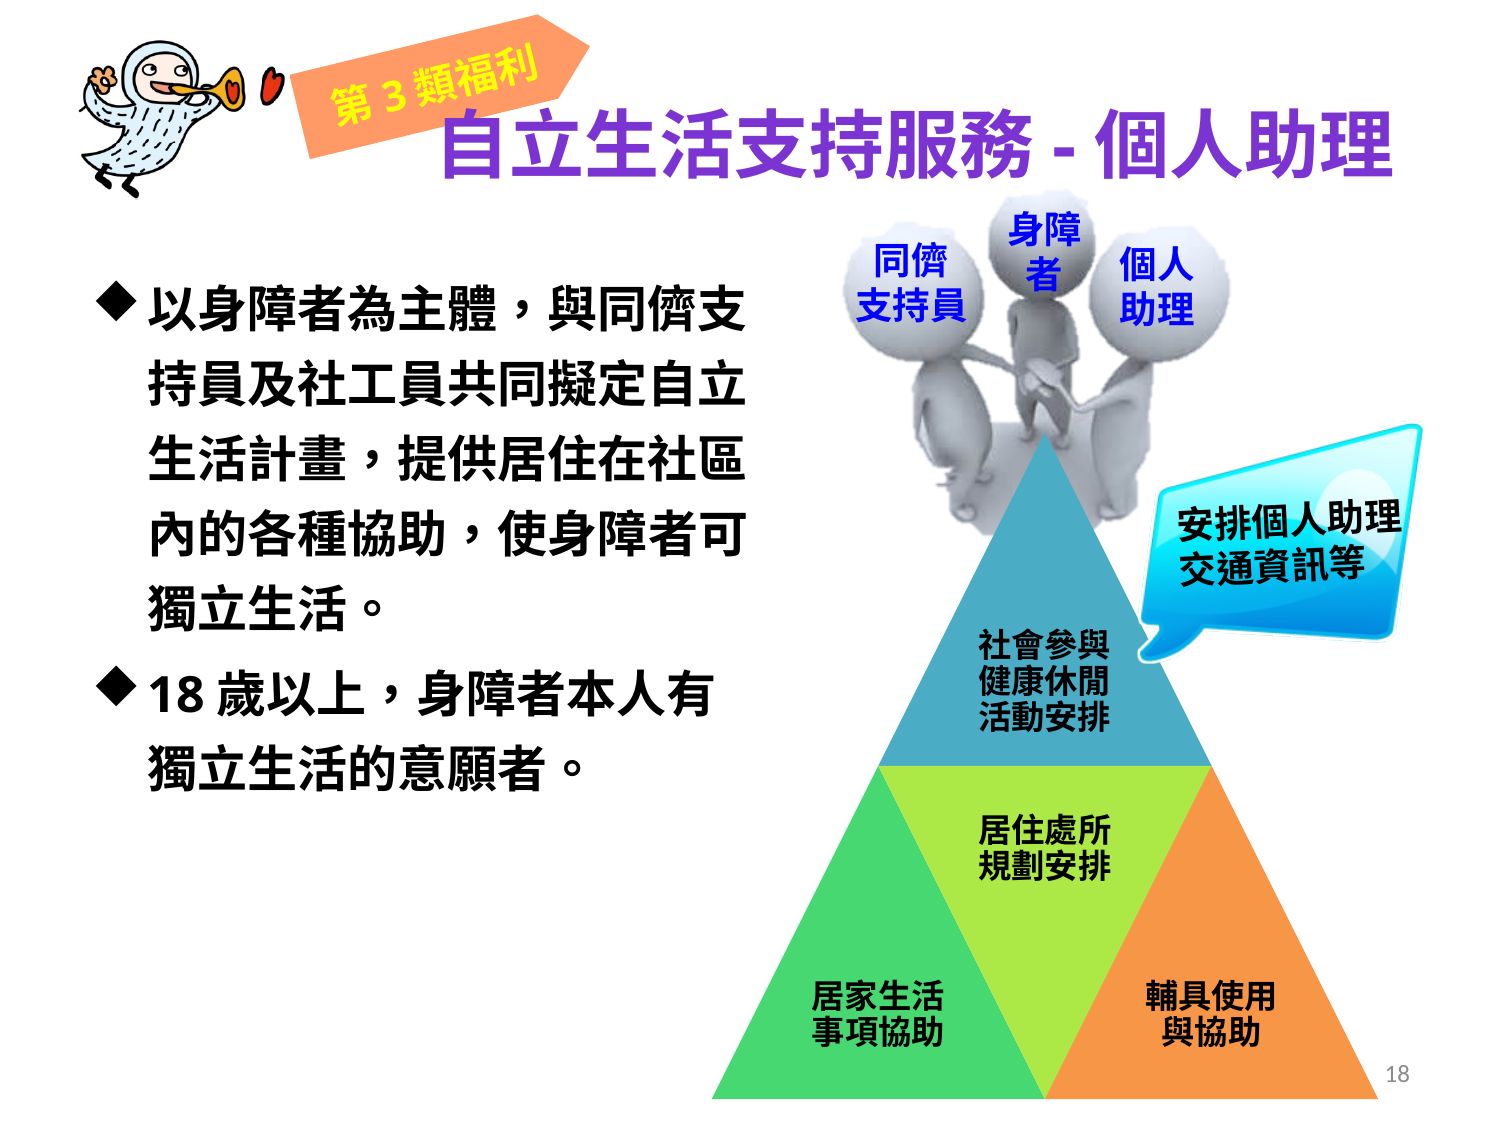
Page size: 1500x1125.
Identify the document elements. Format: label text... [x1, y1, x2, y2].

picture [76, 35, 290, 200]
title 自立生活支持服務-個人助理 [419, 65, 1500, 220]
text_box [544, 432, 1500, 1100]
picture [812, 122, 1453, 712]
list 以身障者為主體，與同儕支持員及社工員共同擬定自立生活計畫，提供居住在社區內的各種協助，使身障者可獨立生活。 18歲以上，身障者本人有獨立生活的意願者。 [76, 255, 774, 835]
text_box 第3類福利 [293, 12, 593, 162]
